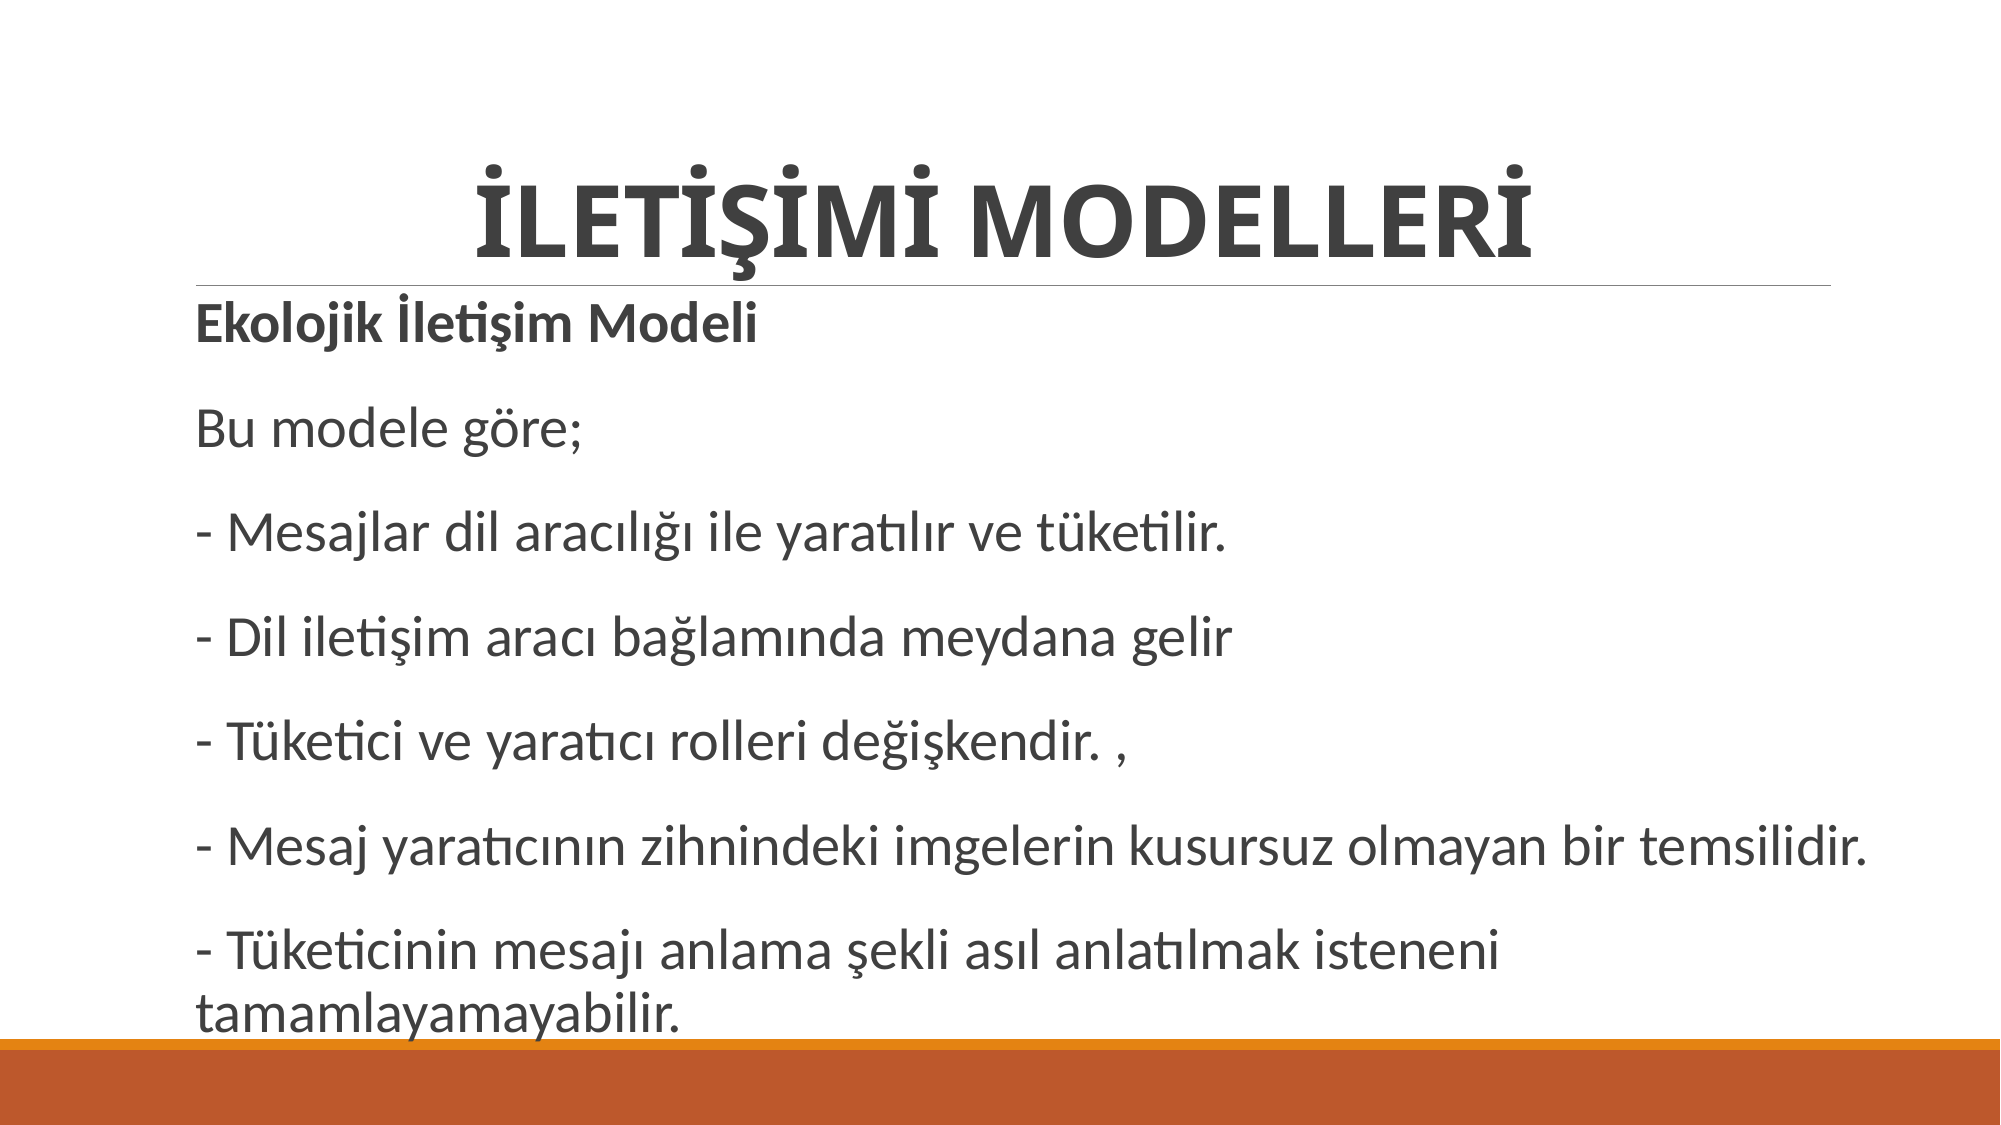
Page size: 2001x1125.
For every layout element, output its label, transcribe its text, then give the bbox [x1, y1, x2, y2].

title İLETİŞİMİ MODELLERİ [180, 47, 1830, 285]
list Ekolojik İletişim Modeli Bu modele göre; - Mesajlar dil aracılığı ile yaratılır ve tüketilir. - Dil iletişim aracı bağlamında meydana gelir - Tüketici ve yaratıcı rolleri değişkendir. , - Mesaj yaratıcının zihnindeki imgelerin kusursuz olmayan bir temsilidir. - Tüketicinin mesajı anlama şekli asıl anlatılmak isteneni tamamlayamayabilir. [180, 285, 1905, 1074]
